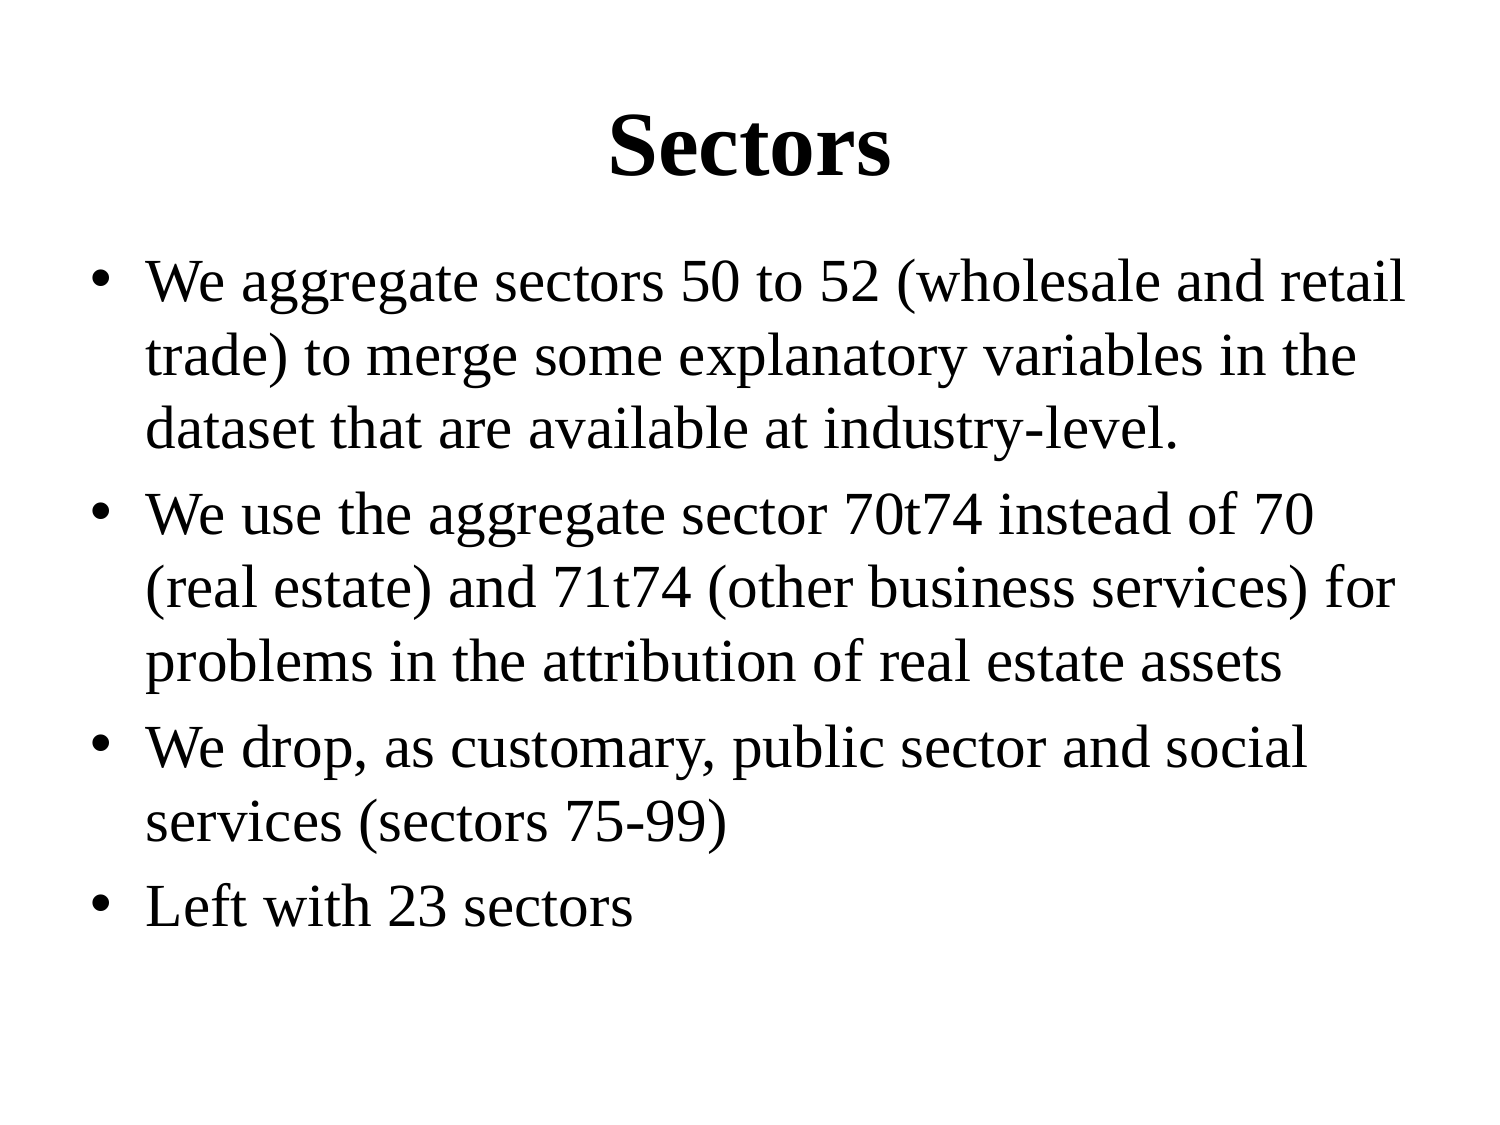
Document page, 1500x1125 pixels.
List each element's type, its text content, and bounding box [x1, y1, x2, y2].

title Sectors [75, 45, 1425, 232]
list We aggregate sectors 50 to 52 (wholesale and retail trade) to merge some explanatory variables in the dataset that are available at industry-level. We use the aggregate sector 70t74 instead of 70 (real estate) and 71t74 (other business services) for problems in the attribution of real estate assets We drop, as customary, public sector and social services (sectors 75-99) Left with 23 sectors [75, 232, 1425, 1005]
